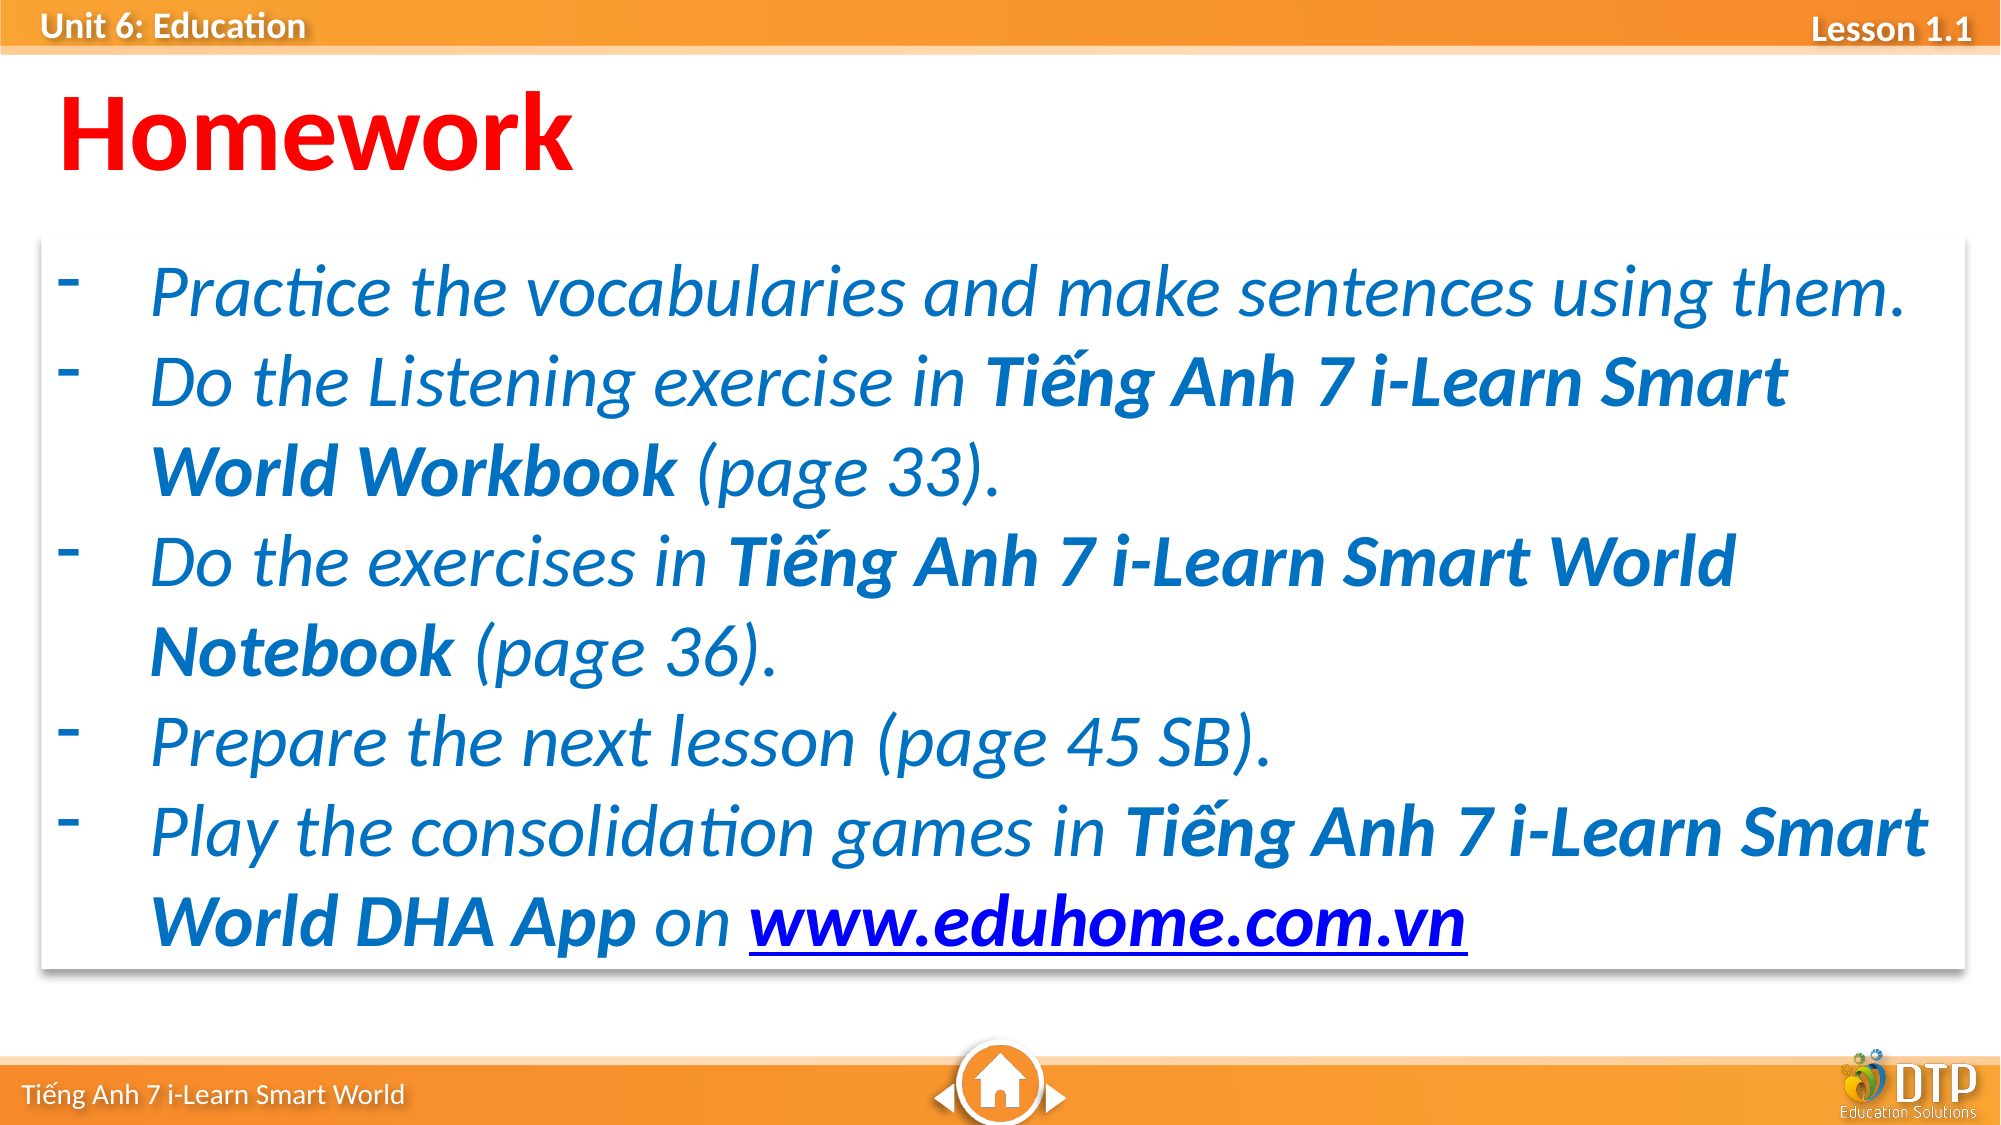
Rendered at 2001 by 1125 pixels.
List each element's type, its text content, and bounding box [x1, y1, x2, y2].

text_box Homework [43, 50, 591, 201]
picture [0, 0, 2001, 1125]
text_box Practice the vocabularies and make sentences using them. Do the Listening exercise in Tiếng Anh 7 i-Learn Smart World Workbook (page 33). Do the exercises in Tiếng Anh 7 i-Learn Smart World Notebook (page 36). Prepare the next lesson (page 45 SB). Play the consolidation games in Tiếng Anh 7 i-Learn Smart World DHA App on www.eduhome.com.vn [41, 234, 1966, 970]
